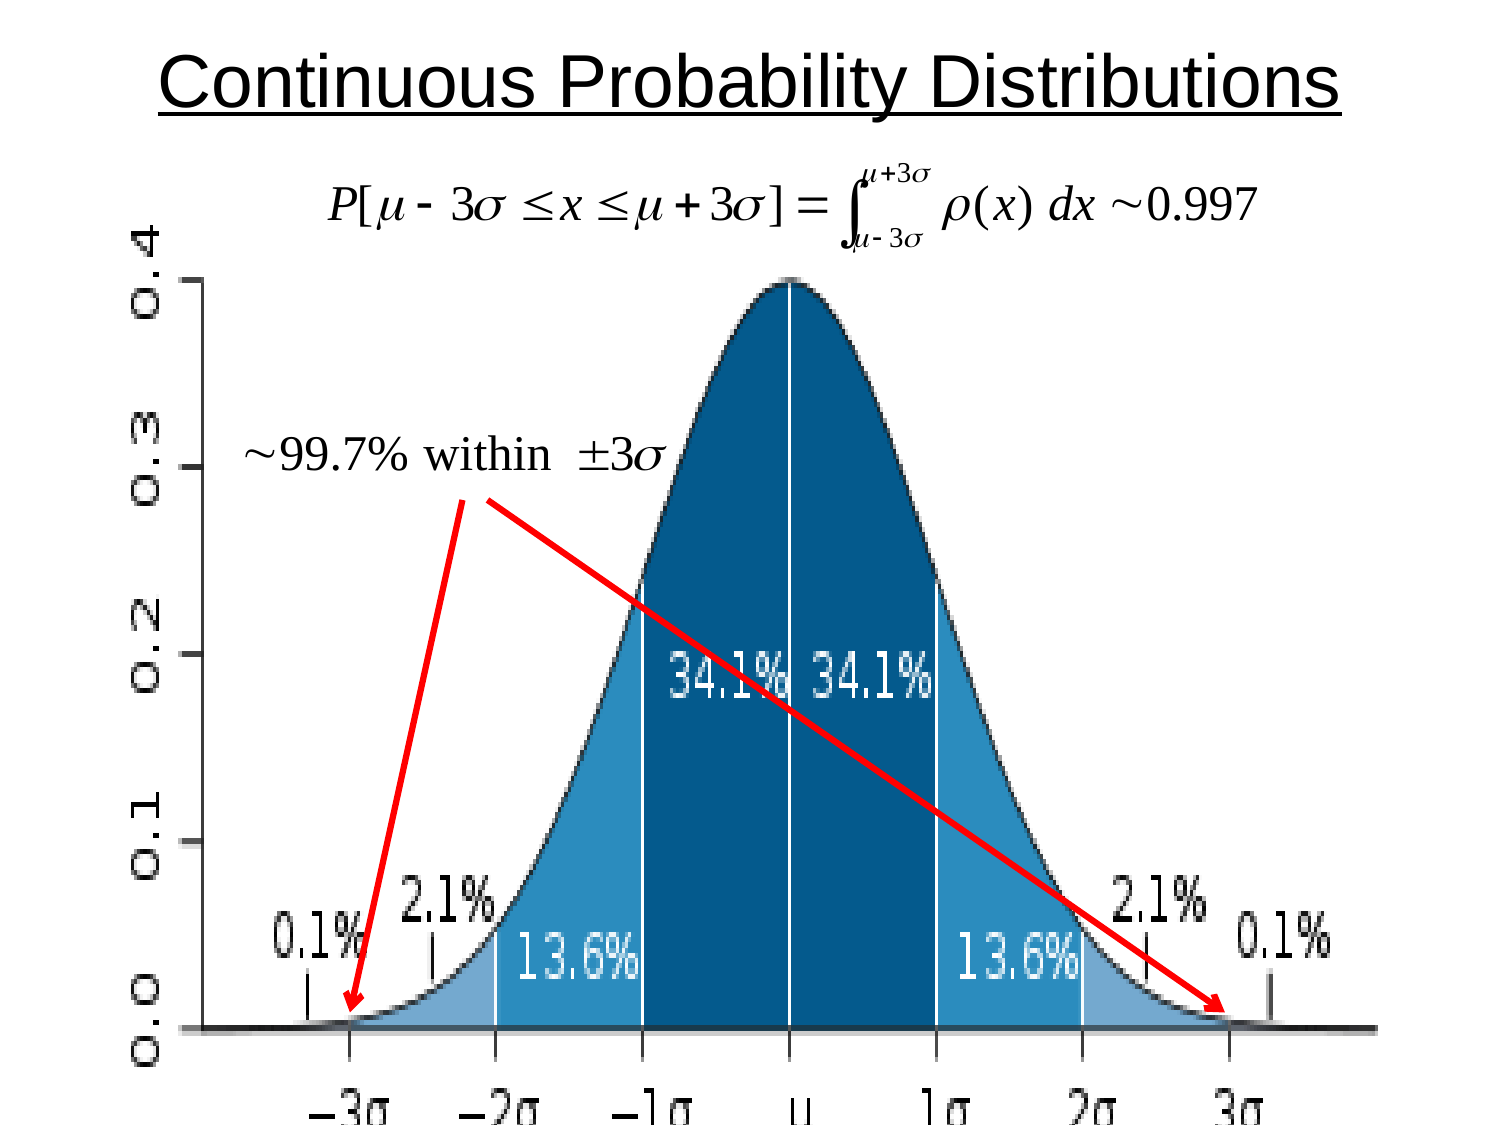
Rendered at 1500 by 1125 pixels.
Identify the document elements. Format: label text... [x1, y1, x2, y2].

picture [112, 174, 1388, 1125]
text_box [318, 149, 1268, 263]
text_box Continuous Probability Distributions [0, 24, 1500, 130]
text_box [487, 499, 1226, 1013]
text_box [233, 424, 677, 1013]
